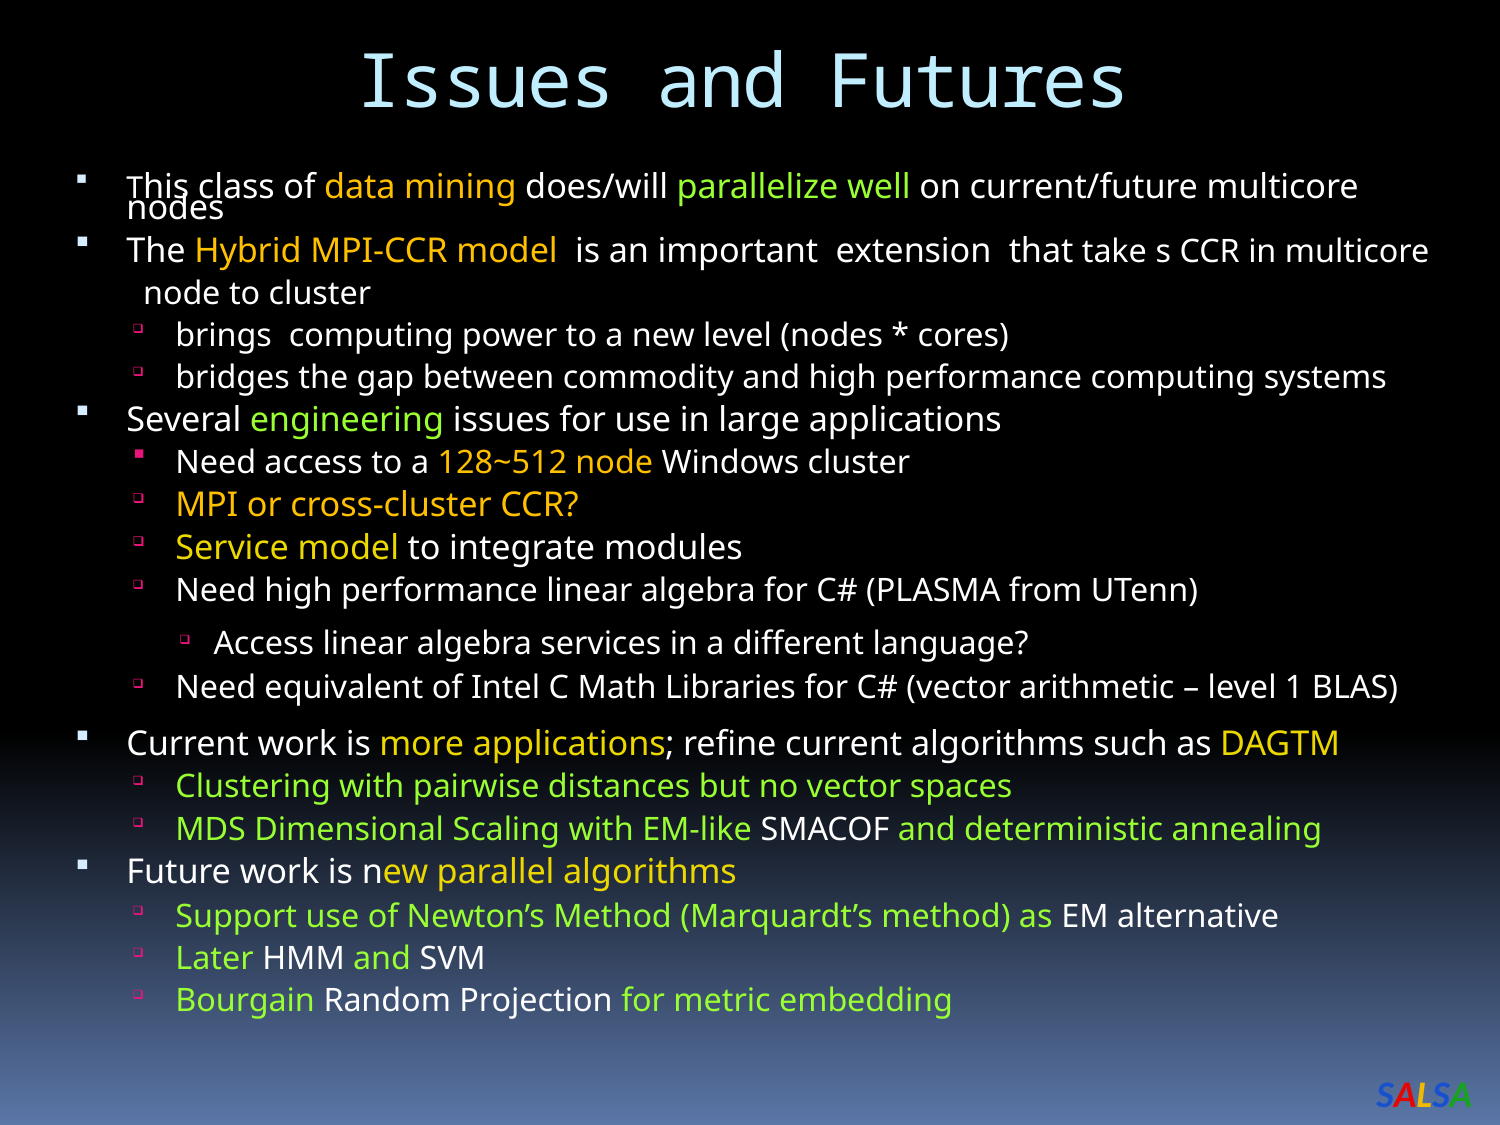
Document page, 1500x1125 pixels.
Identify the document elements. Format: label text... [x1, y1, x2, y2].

list This class of data mining does/will parallelize well on current/future multicore nodes The Hybrid MPI-CCR model is an important extension that take s CCR in multicore node to cluster brings computing power to a new level (nodes * cores) bridges the gap between commodity and high performance computing systems Several engineering issues for use in large applications Need access to a 128~512 node Windows cluster MPI or cross-cluster CCR? Service model to integrate modules Need high performance linear algebra for C# (PLASMA from UTenn) Access linear algebra services in a different language? Need equivalent of Intel C Math Libraries for C# (vector arithmetic – level 1 BLAS) Current work is more applications; refine current algorithms such as DAGTM Clustering with pairwise distances but no vector spaces MDS Dimensional Scaling with EM-like SMACOF and deterministic annealing Future work is new parallel algorithms Support use of Newton’s Method (Marquardt’s method) as EM alternative Later HMM and SVM Bourgain Random Projection for metric embedding [49, 174, 1451, 1051]
title Issues and Futures [262, 24, 1225, 138]
